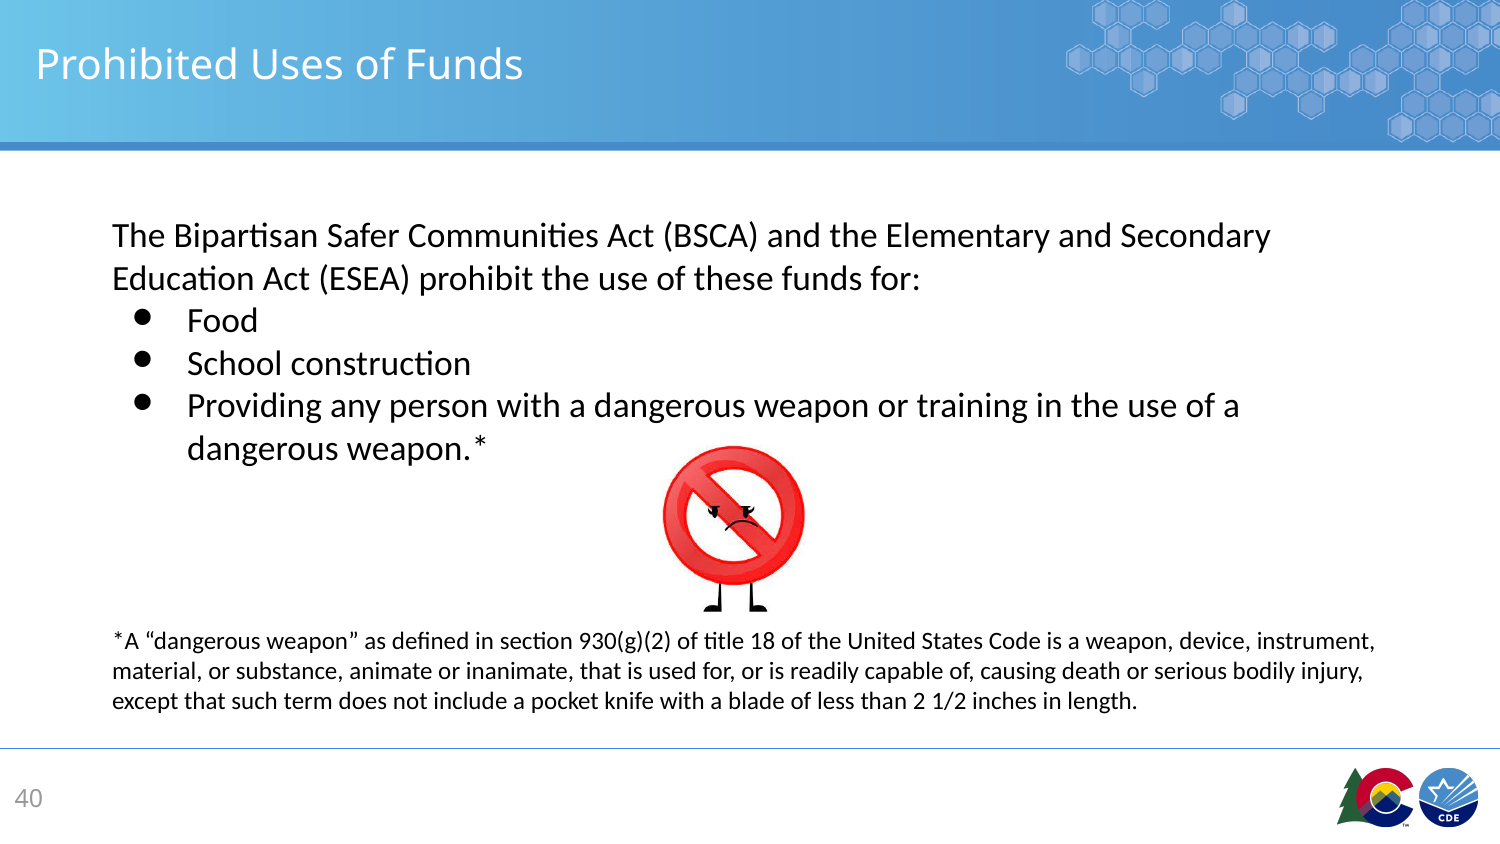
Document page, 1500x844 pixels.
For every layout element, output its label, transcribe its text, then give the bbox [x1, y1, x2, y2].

picture [662, 445, 806, 612]
text_box The Bipartisan Safer Communities Act (BSCA) and the Elementary and Secondary Education Act (ESEA) prohibit the use of these funds for: Food School construction Providing any person with a dangerous weapon or training in the use of a dangerous weapon.* *A “dangerous weapon” as defined in section 930(g)(2) of title 18 of the United States Code is a weapon, device, instrument, material, or substance, animate or inanimate, that is used for, or is readily capable of, causing death or serious bodily injury, except that such term does not include a pocket knife with a blade of less than 2 1/2 inches in length. [97, 197, 1403, 730]
title Prohibited Uses of Funds [34, 37, 1433, 132]
slide_number 40 [14, 767, 105, 832]
picture [0, 0, 1500, 151]
picture [1336, 767, 1479, 828]
